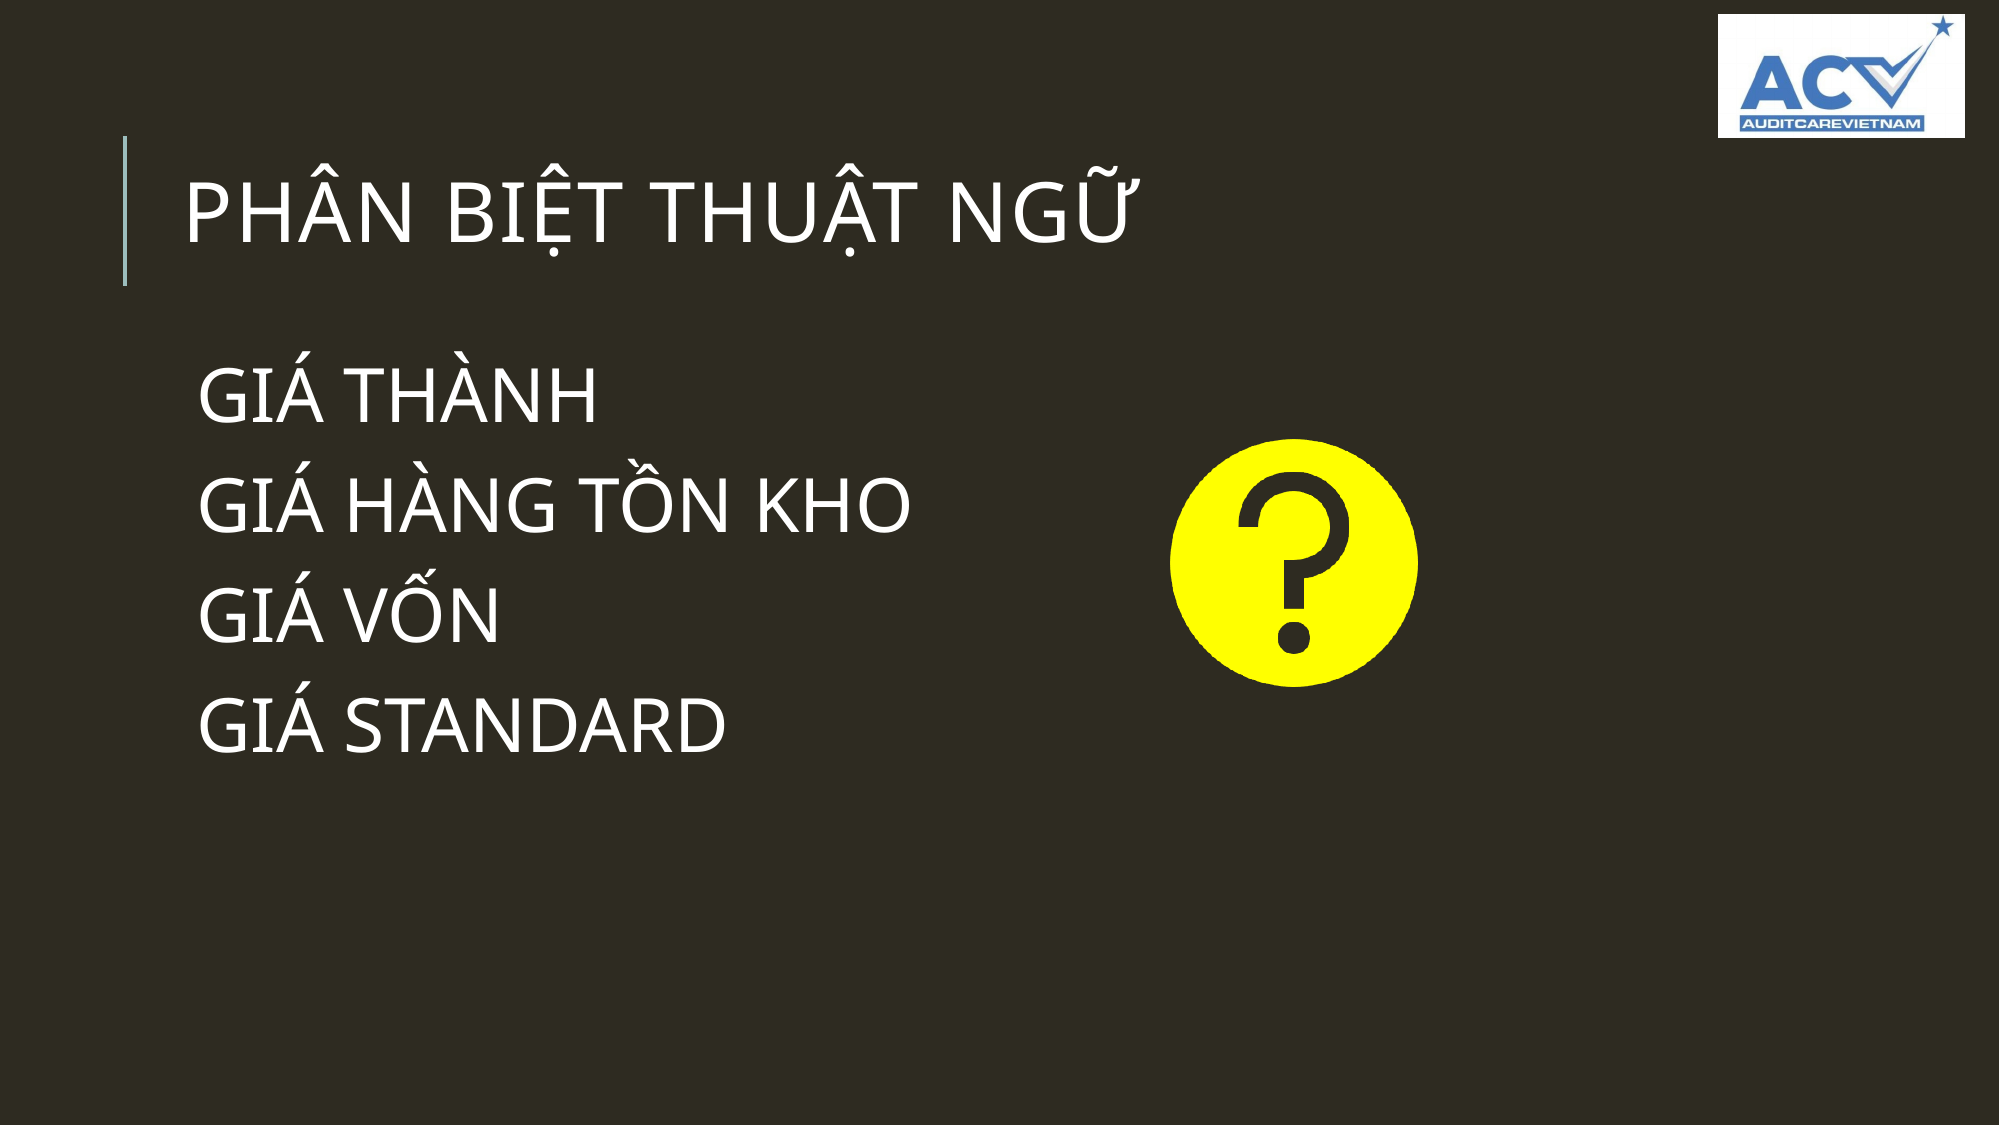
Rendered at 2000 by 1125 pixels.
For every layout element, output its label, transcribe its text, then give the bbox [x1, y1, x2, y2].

title PHÂN BIỆT thuật ngữ [167, 96, 1762, 342]
picture [1136, 405, 1450, 719]
list GIÁ THÀNH GIÁ HÀNG TỒN KHO GIÁ VỐN GIÁ STANDARD [169, 350, 1764, 1010]
picture [1717, 14, 1965, 138]
